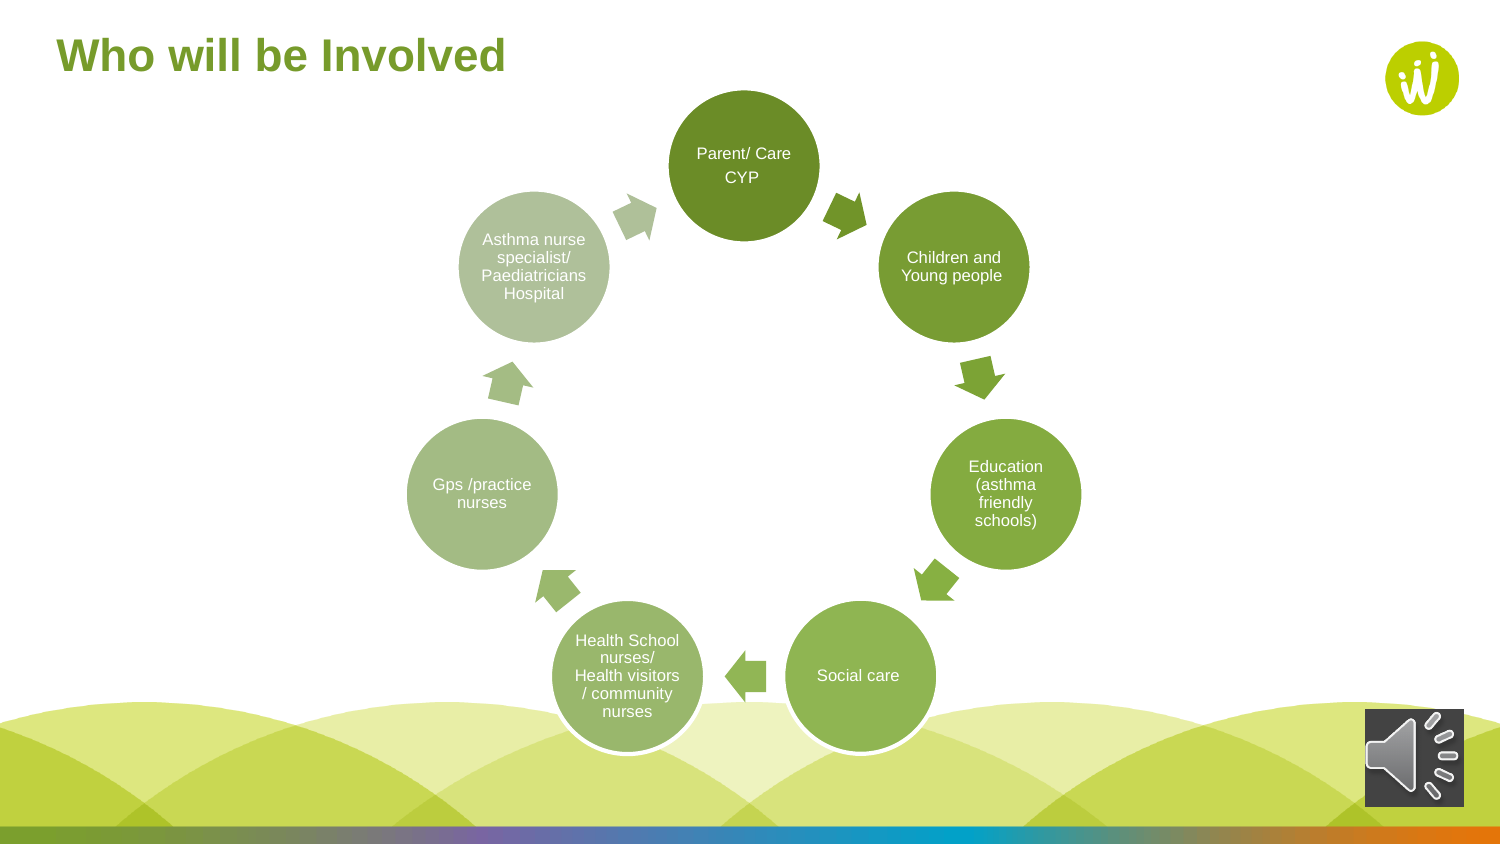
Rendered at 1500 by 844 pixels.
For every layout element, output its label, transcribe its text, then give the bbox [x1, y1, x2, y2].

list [76, 87, 1412, 755]
title Who will be Involved [41, 17, 1200, 89]
picture [0, 0, 1500, 844]
